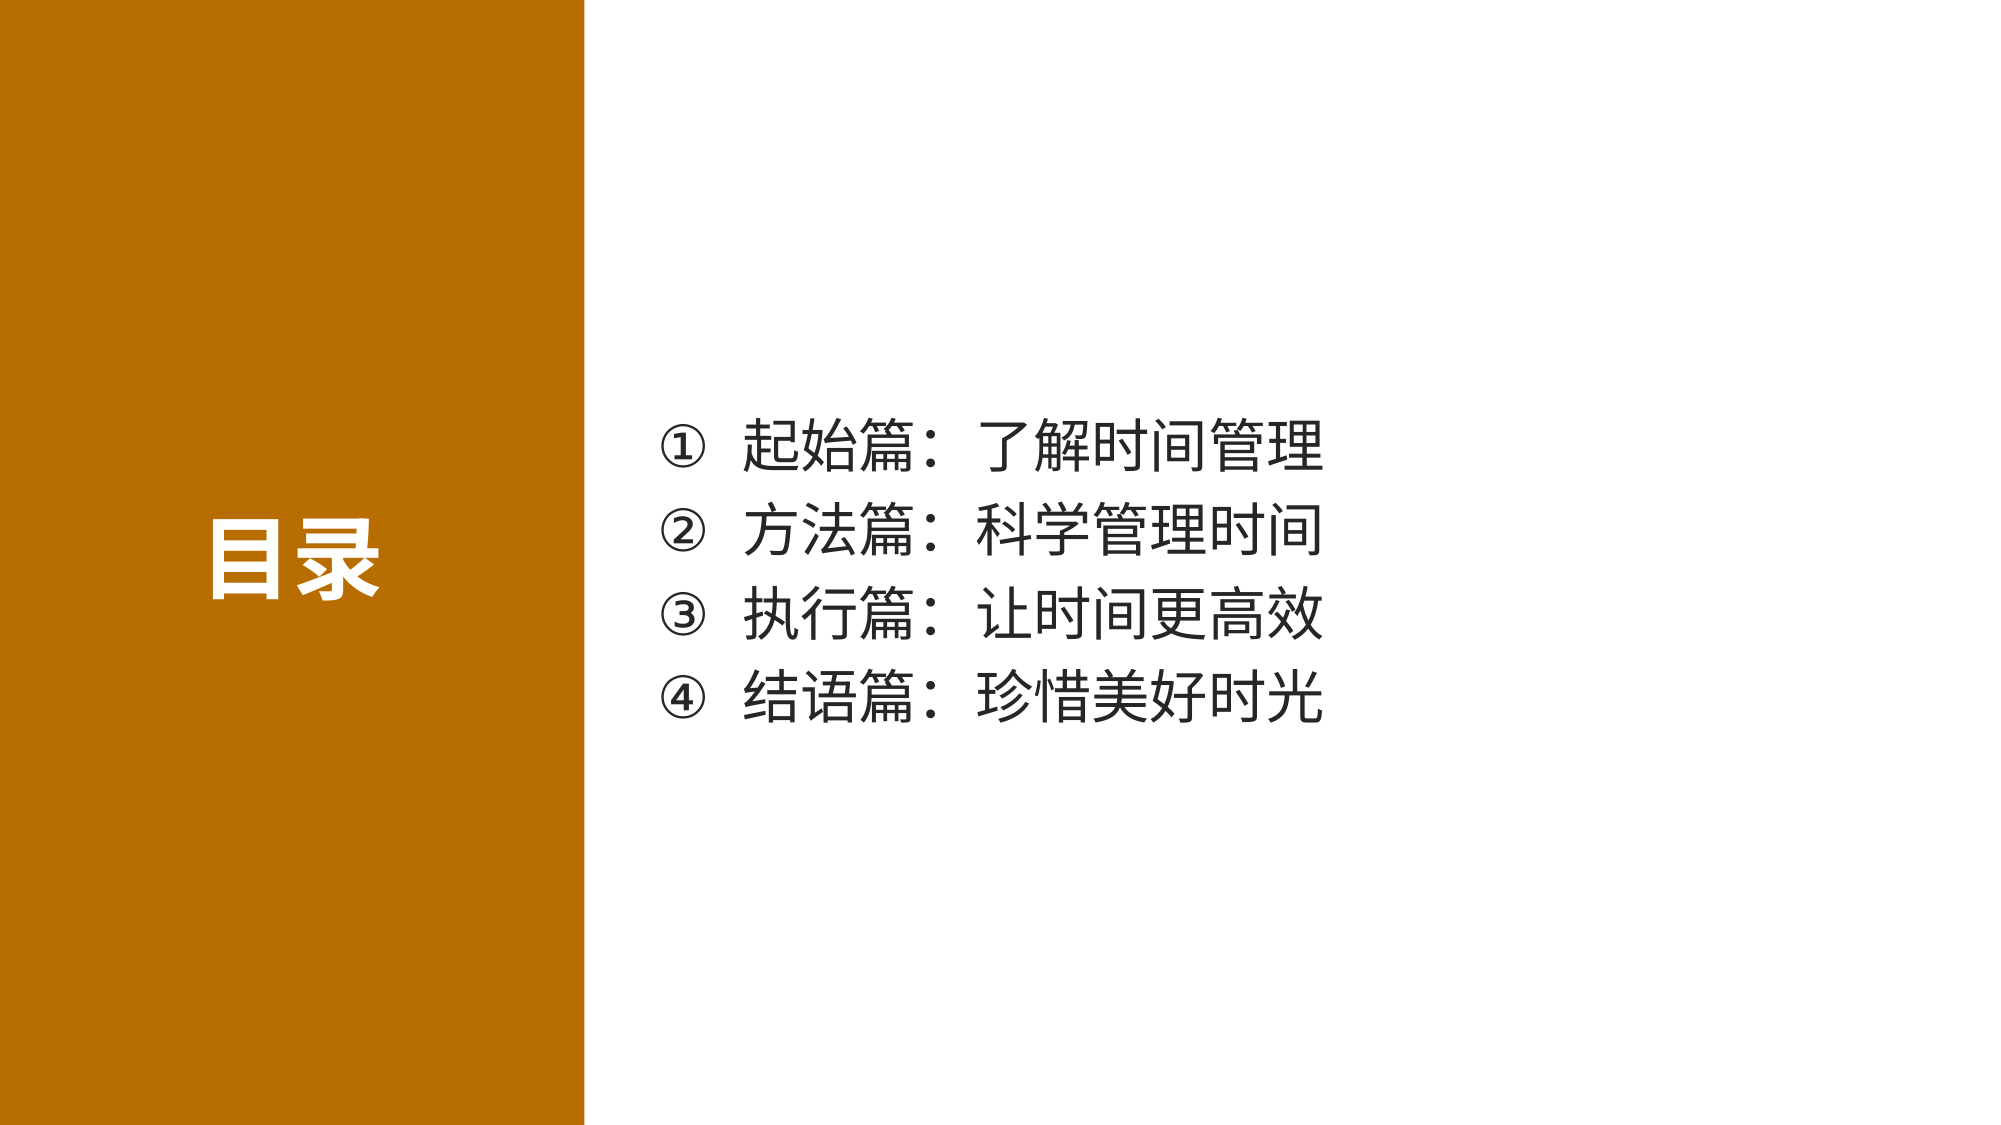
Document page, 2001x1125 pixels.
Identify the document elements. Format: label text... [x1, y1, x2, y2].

title 目录 [0, 0, 585, 1125]
list 起始篇：了解时间管理 方法篇：科学管理时间 执行篇：让时间更高效 结语篇：珍惜美好时光 [642, 410, 1977, 797]
